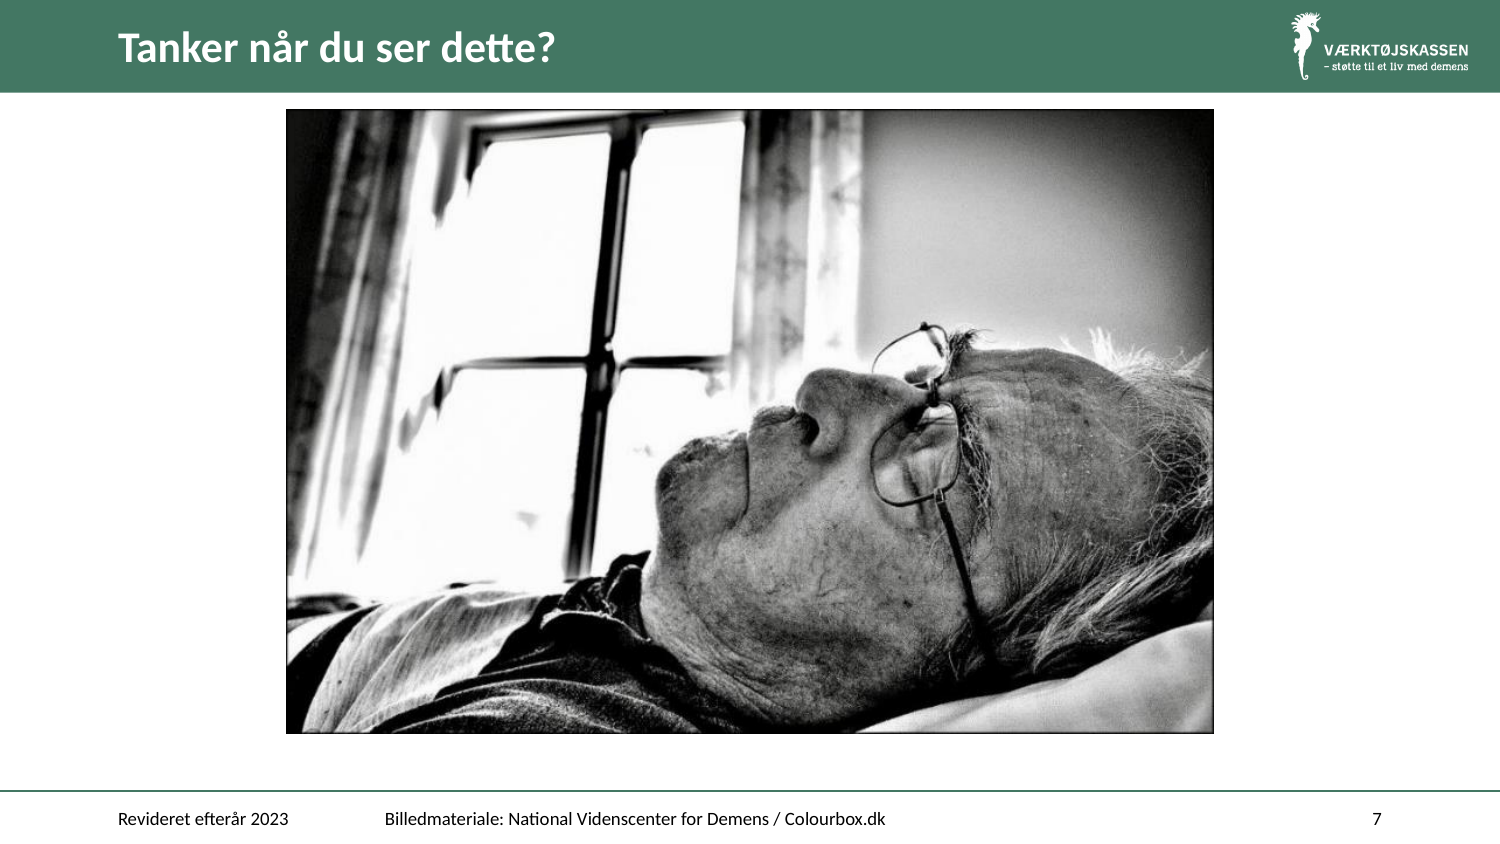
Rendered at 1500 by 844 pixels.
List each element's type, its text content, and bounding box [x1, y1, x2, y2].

picture [285, 109, 1215, 735]
title Tanker når du ser dette? [103, 16, 1220, 82]
slide_number 7 [1327, 795, 1397, 841]
slide_number Revideret efterår 2023 [103, 795, 355, 841]
footer Billedmateriale: National Videnscenter for Demens / Colourbox.dk [369, 795, 1315, 841]
picture [1291, 12, 1468, 80]
